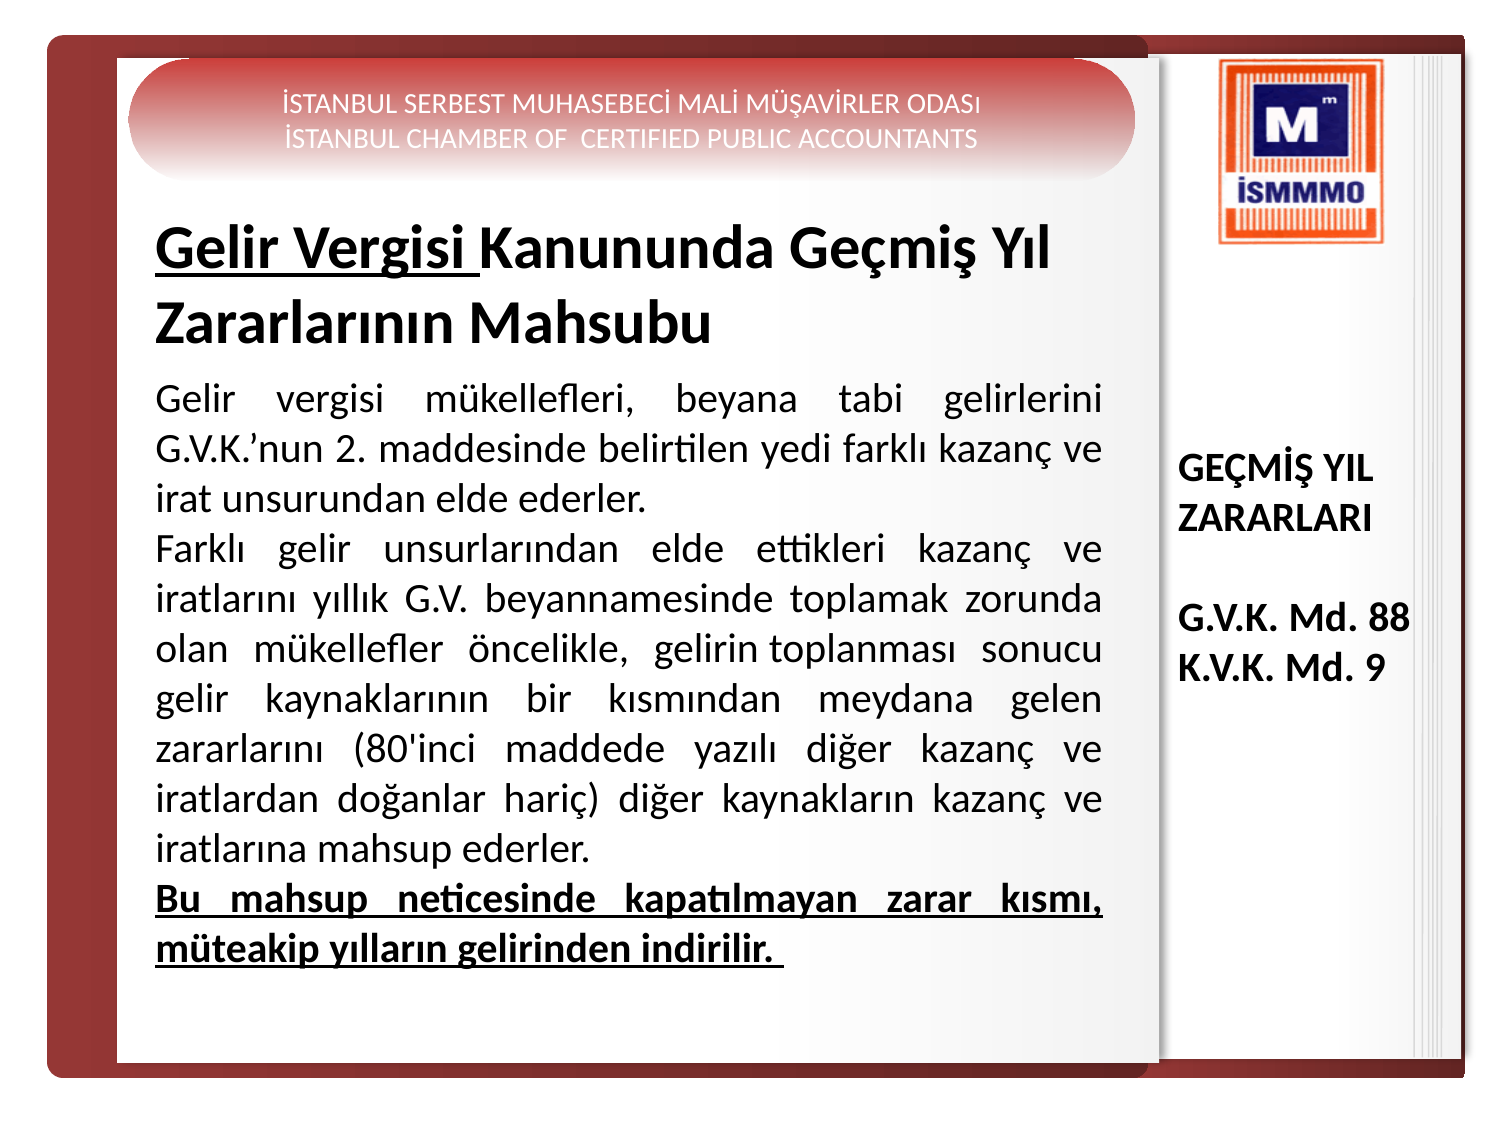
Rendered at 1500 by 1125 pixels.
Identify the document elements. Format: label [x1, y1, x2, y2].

text_box [1160, 34, 1466, 1079]
text_box [46, 34, 1160, 1079]
picture [1218, 58, 1385, 247]
